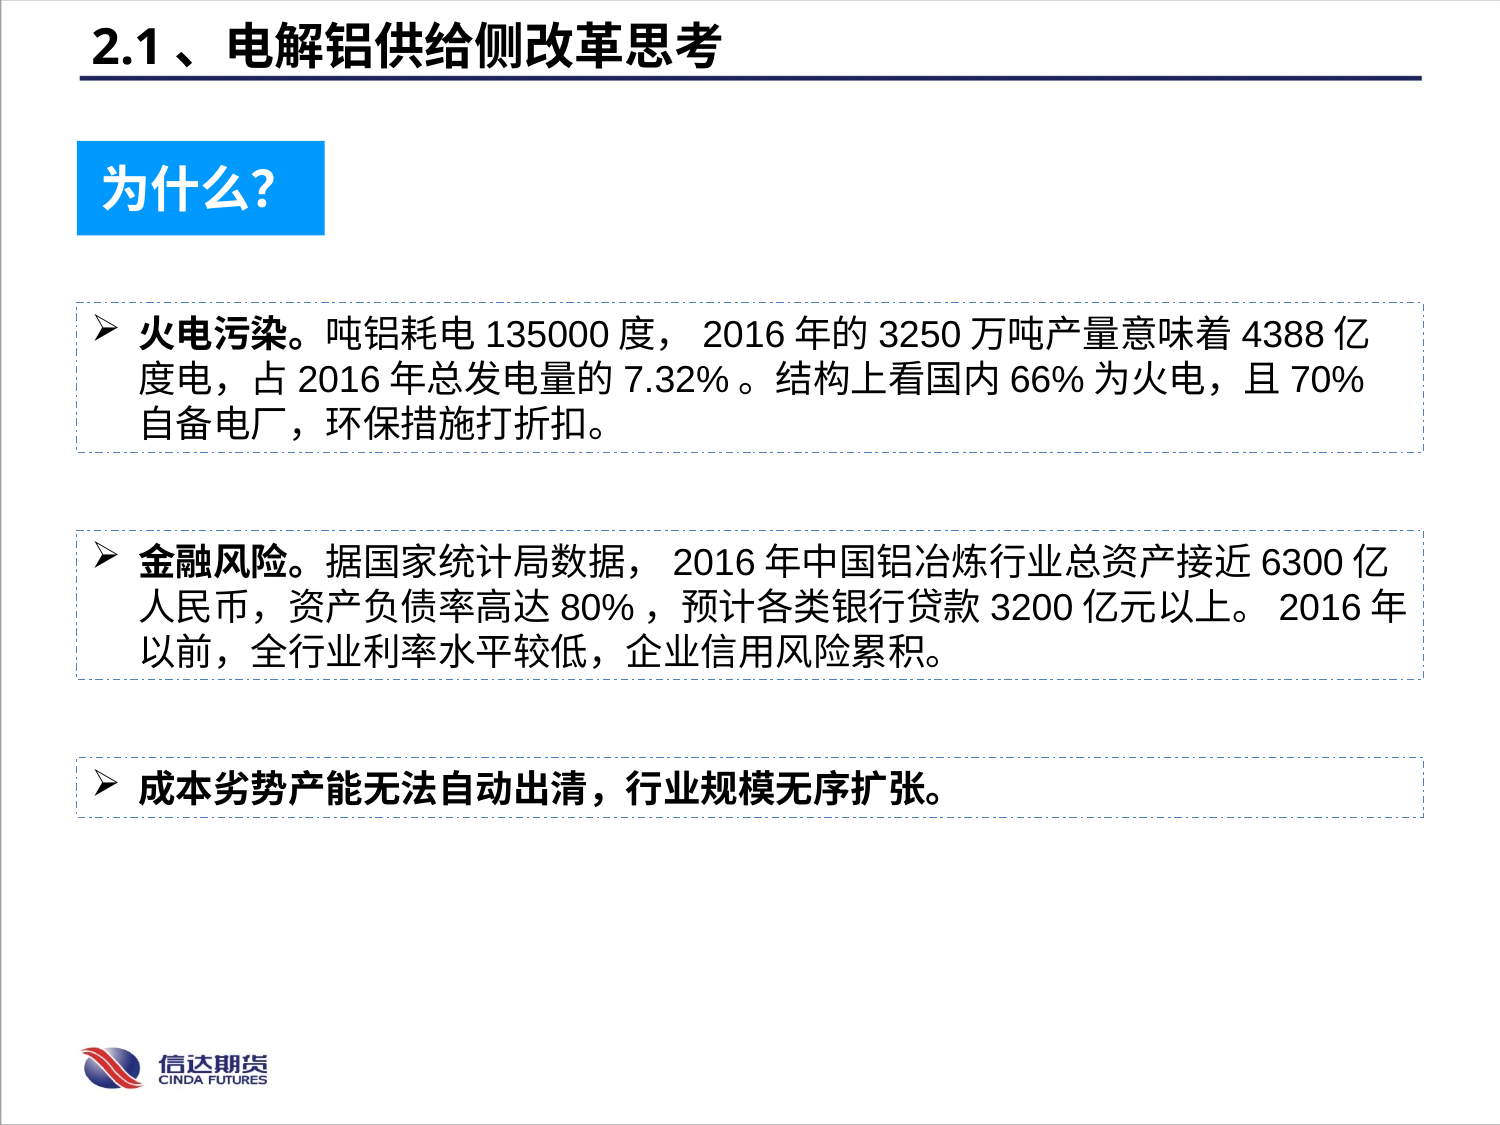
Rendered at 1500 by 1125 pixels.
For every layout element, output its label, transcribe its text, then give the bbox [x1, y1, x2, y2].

text_box 2.1、电解铝供给侧改革思考 [76, 14, 1199, 74]
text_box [76, 140, 326, 236]
text_box 火电污染。吨铝耗电135000度，2016年的3250万吨产量意味着4388亿度电，占2016年总发电量的7.32%。结构上看国内66%为火电，且70%自备电厂，环保措施打折扣。 [76, 302, 1424, 453]
text_box 成本劣势产能无法自动出清，行业规模无序扩张。 [76, 757, 1424, 818]
text_box 金融风险。据国家统计局数据，2016年中国铝冶炼行业总资产接近6300亿人民币，资产负债率高达80%，预计各类银行贷款3200亿元以上。2016年以前，全行业利率水平较低，企业信用风险累积。 [76, 530, 1424, 680]
picture [0, 0, 1500, 1125]
